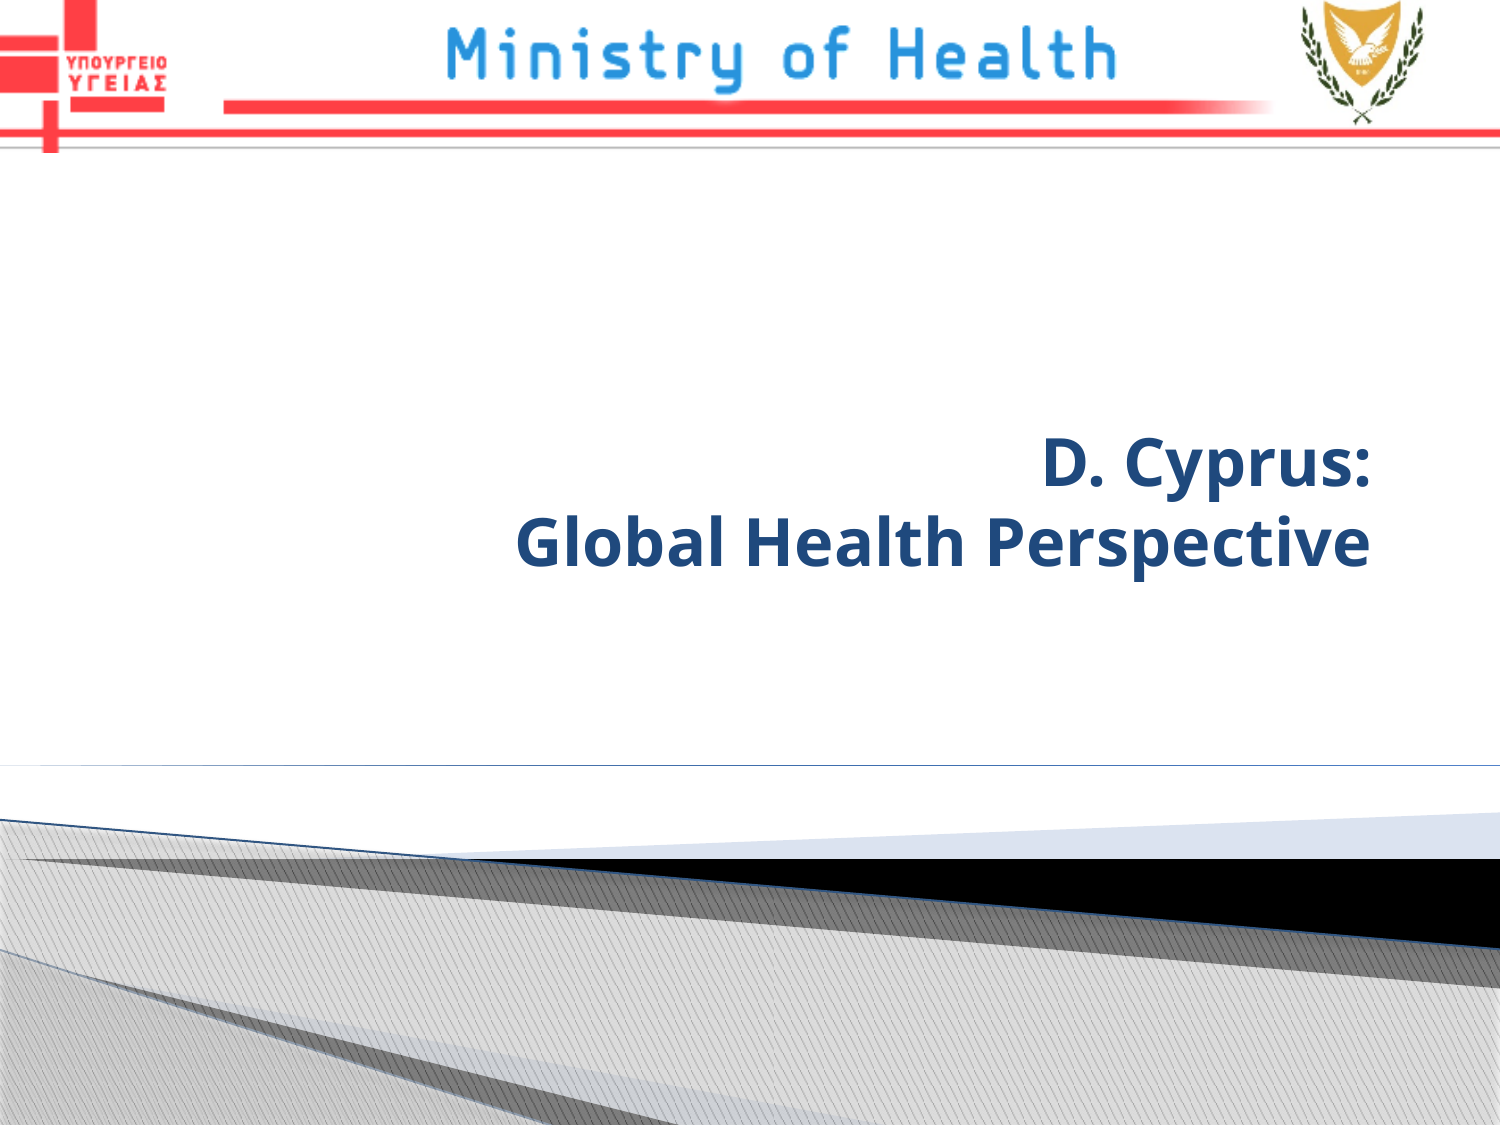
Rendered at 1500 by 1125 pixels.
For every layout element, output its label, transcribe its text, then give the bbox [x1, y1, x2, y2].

title D. Cyprus: Global Health Perspective [112, 287, 1388, 588]
picture [0, 0, 1500, 153]
picture [92, 977, 680, 1125]
picture [5, 859, 1500, 989]
